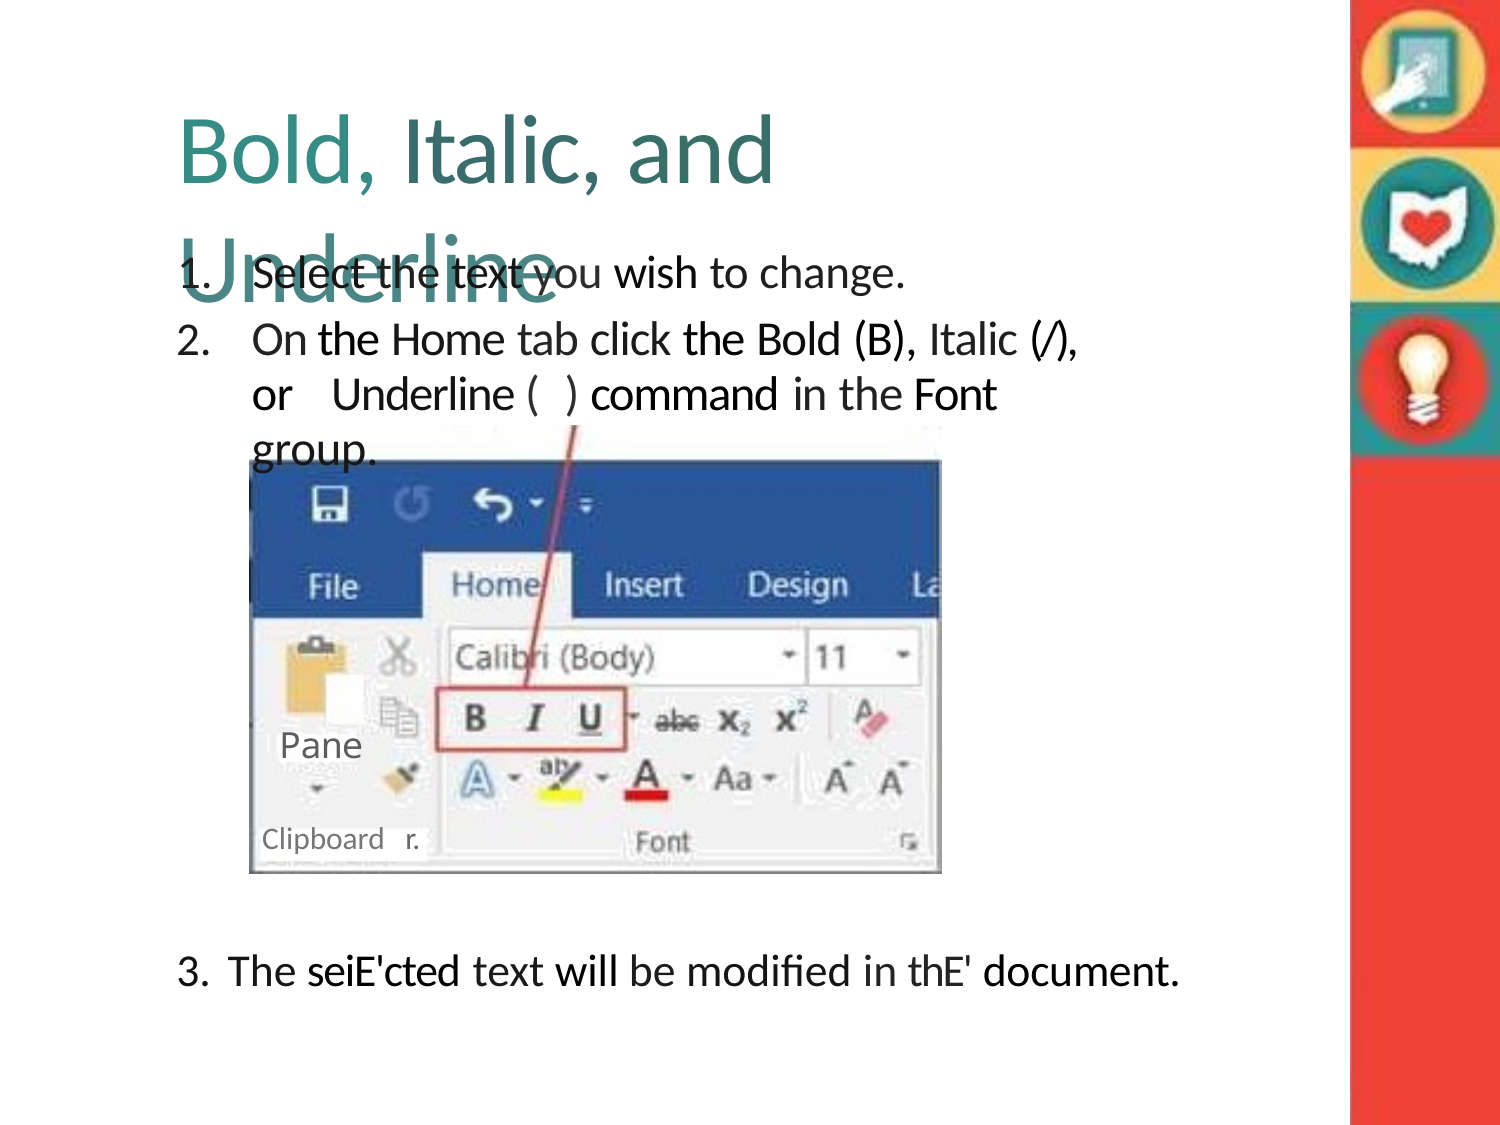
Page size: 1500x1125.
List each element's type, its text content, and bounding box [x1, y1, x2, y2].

text_box Select the text you wish to change. On the Home tab click the Bold (B), Italic (/), or Underline ( ) command in the Font group. [173, 230, 1122, 476]
text_box Pane Clipboard r. 3. The seiE'cted text will be modified in thE' document. [173, 719, 1189, 996]
picture [1350, 0, 1500, 1125]
picture [249, 425, 942, 874]
title Bold, Italic, and Underline [174, 81, 1170, 322]
